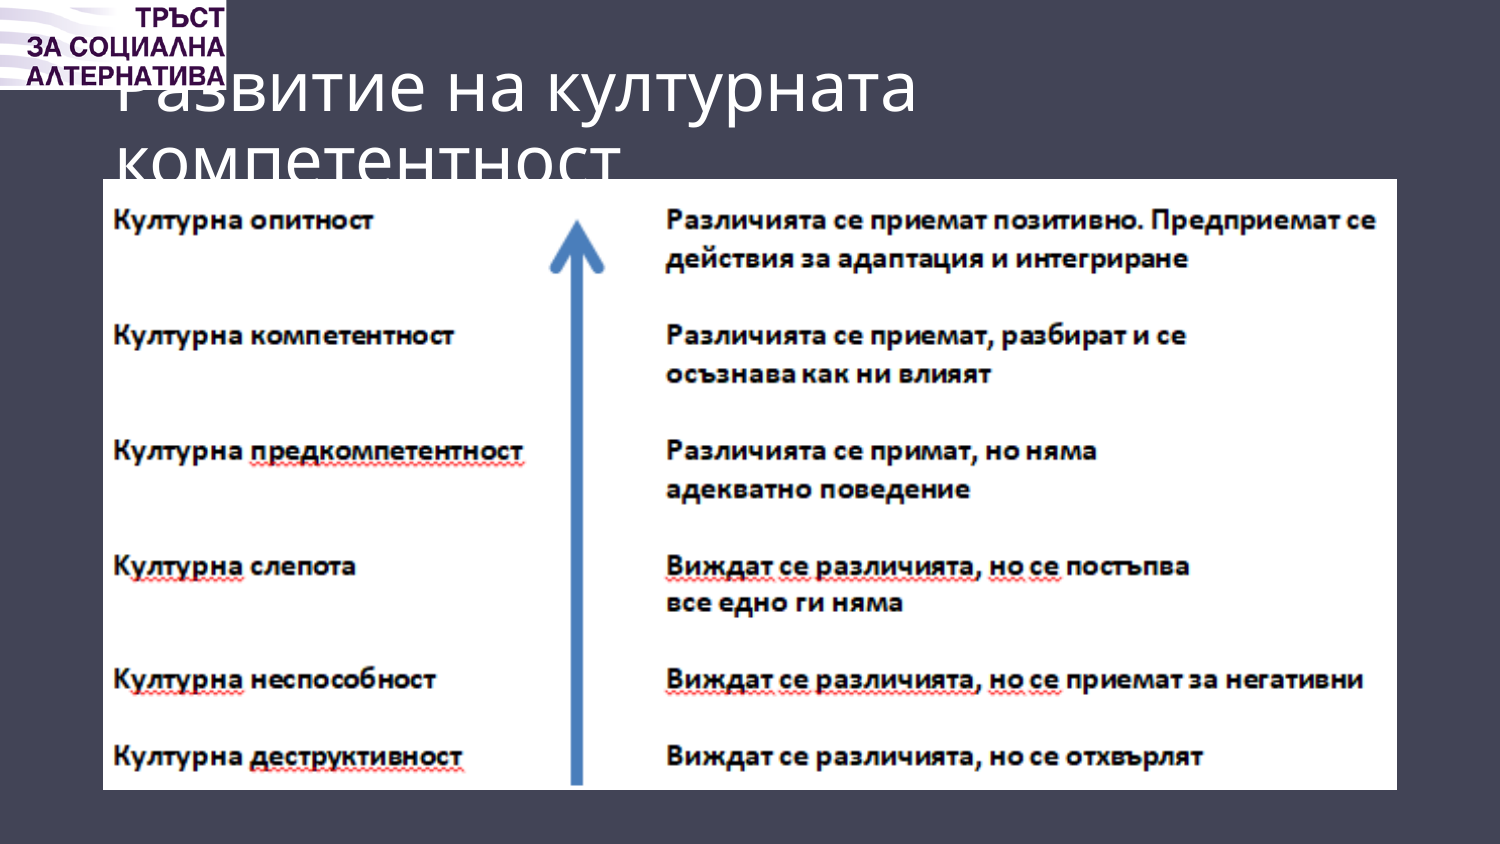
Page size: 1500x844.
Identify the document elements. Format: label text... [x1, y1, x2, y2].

title Развитие на културната компетентност [103, 44, 1397, 179]
picture [0, 0, 227, 90]
picture [103, 179, 1397, 790]
